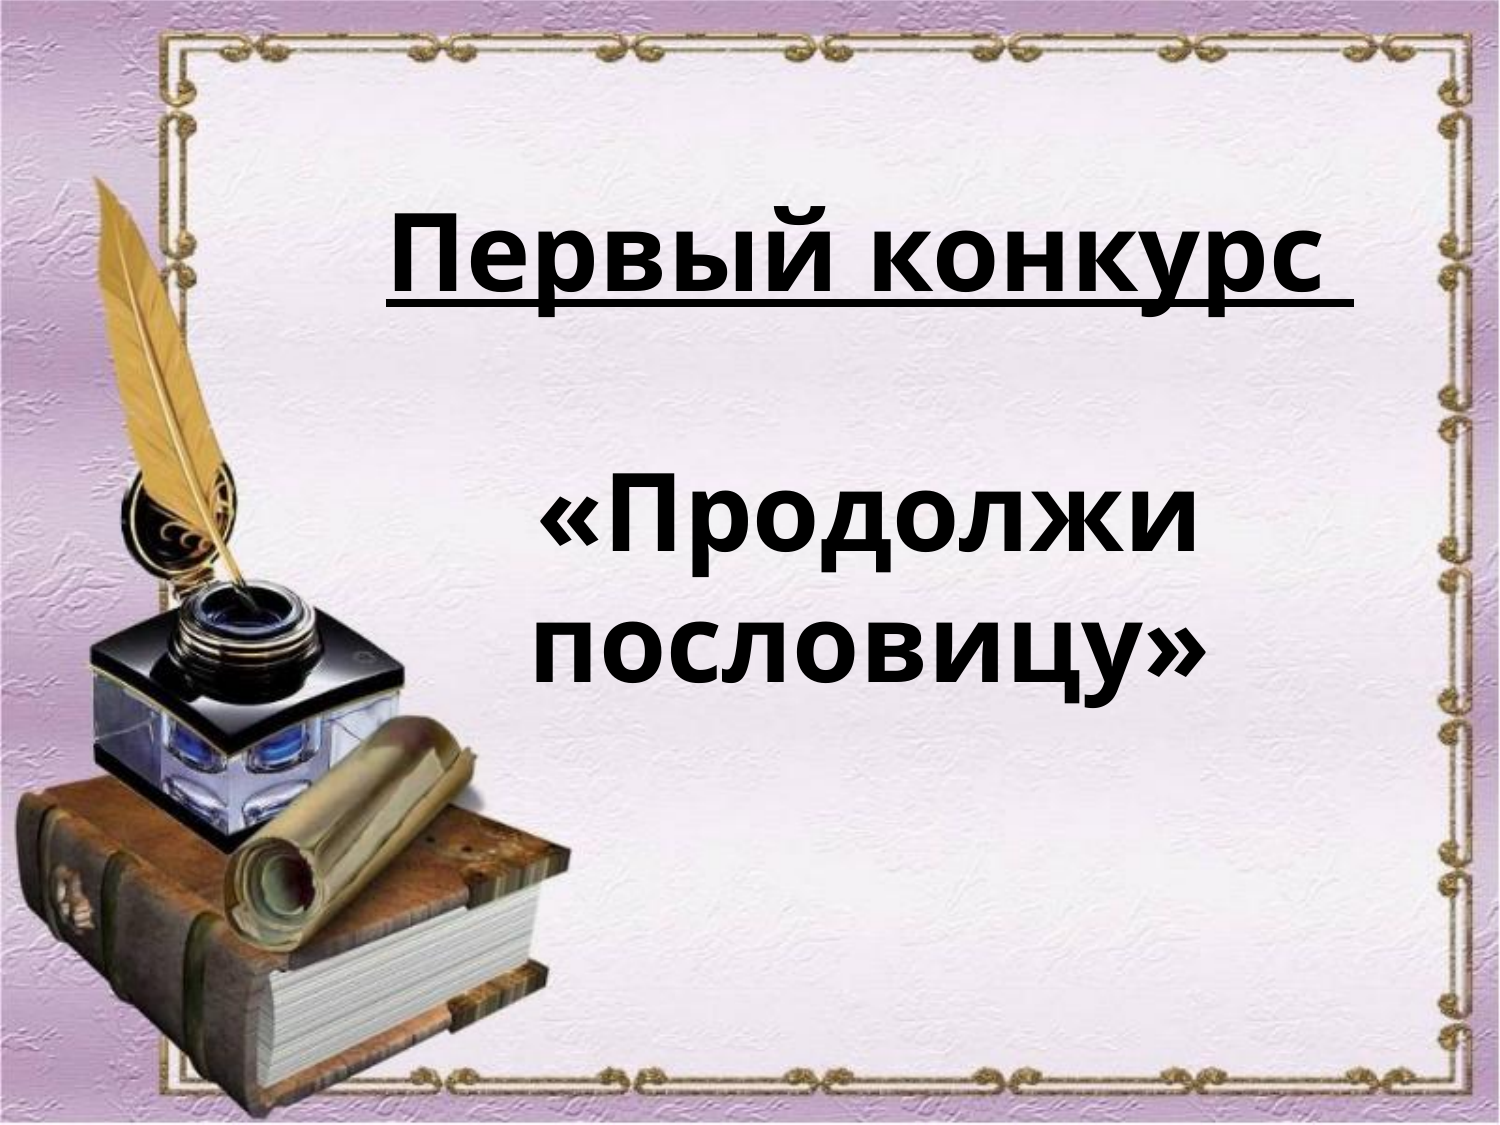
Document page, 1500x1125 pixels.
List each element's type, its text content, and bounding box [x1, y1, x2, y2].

title Первый конкурс «Продолжи пословицу» [237, 172, 1500, 714]
picture [0, 0, 1500, 1125]
